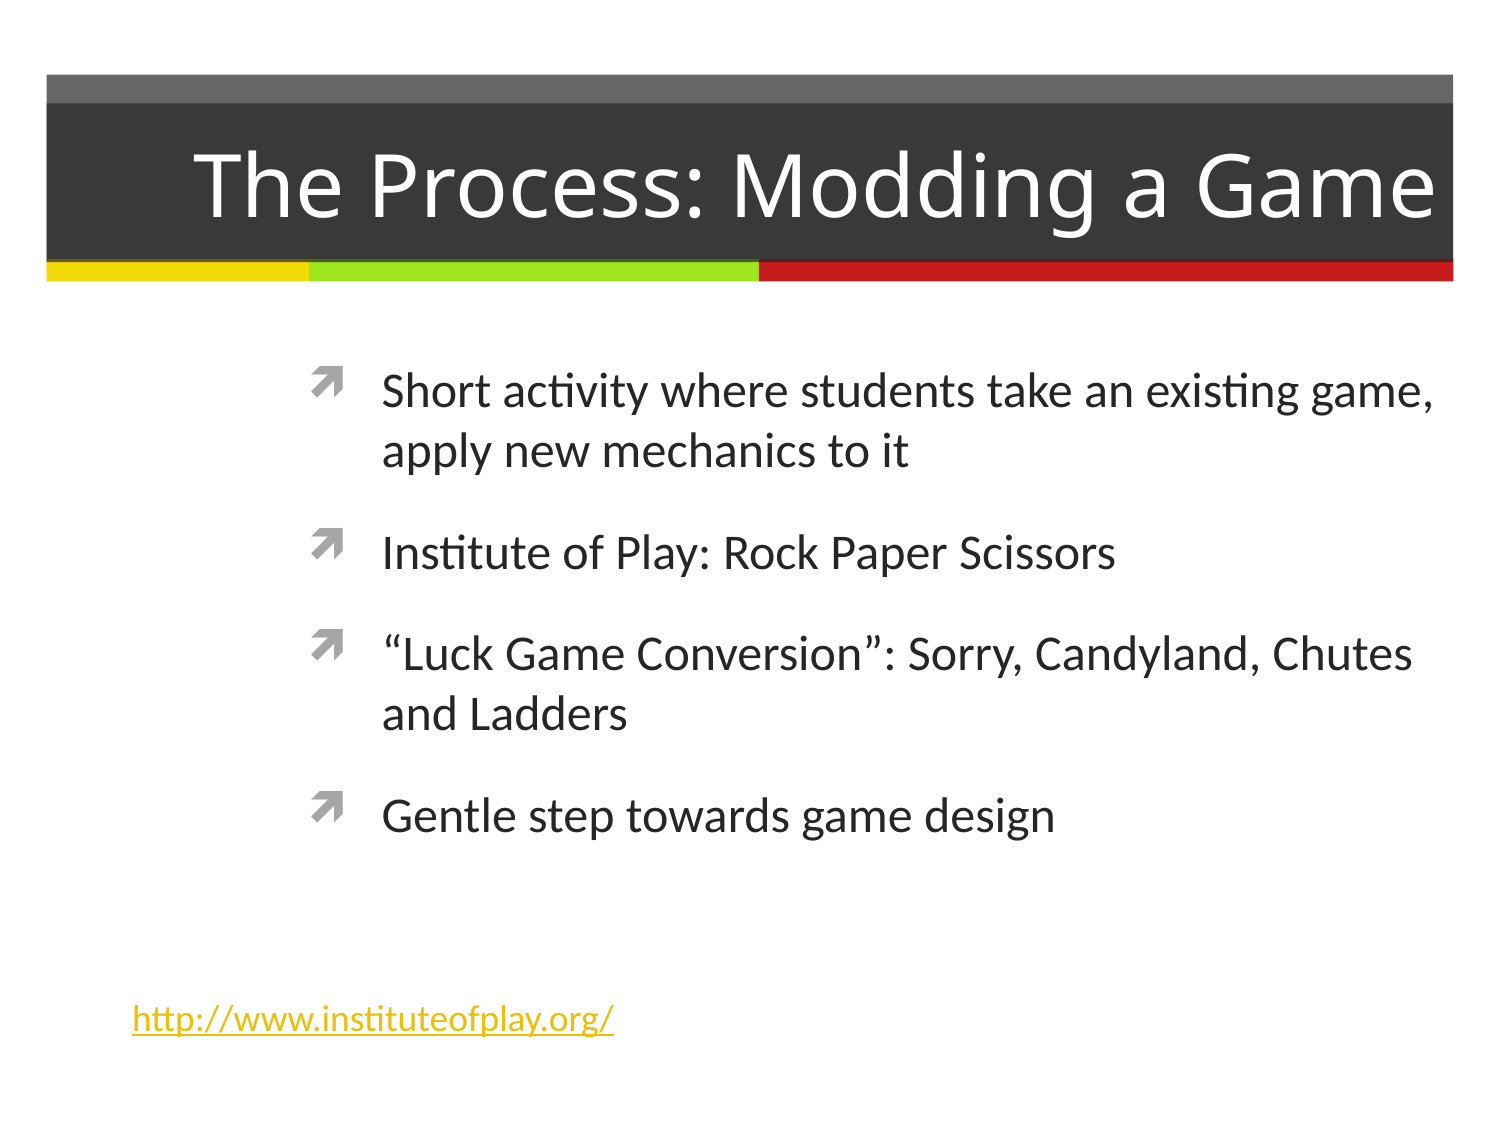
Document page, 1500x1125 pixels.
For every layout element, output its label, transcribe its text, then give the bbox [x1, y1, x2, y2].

list Short activity where students take an existing game, apply new mechanics to it Institute of Play: Rock Paper Scissors “Luck Game Conversion”: Sorry, Candyland, Chutes and Ladders Gentle step towards game design [292, 350, 1454, 1005]
title The Process: Modding a Game [46, 103, 1454, 263]
text_box http://www.instituteofplay.org/ [117, 986, 1152, 1047]
